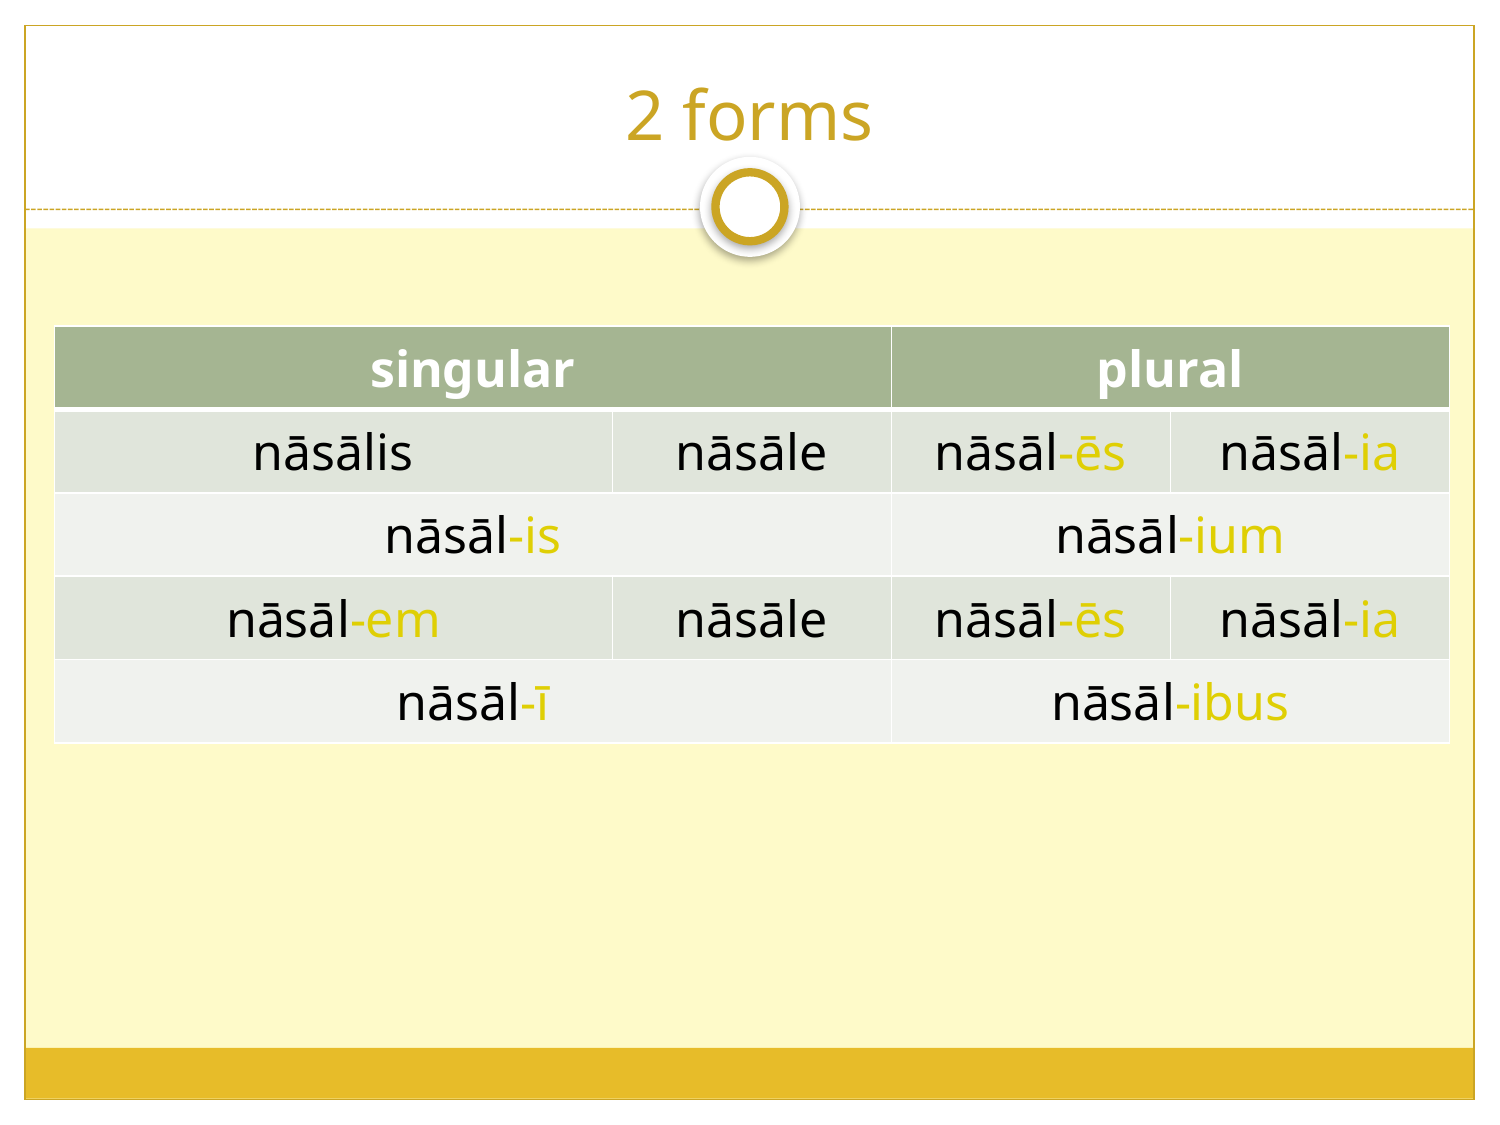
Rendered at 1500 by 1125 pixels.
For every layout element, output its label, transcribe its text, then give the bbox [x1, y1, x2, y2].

table_cell nāsāl-em [55, 577, 612, 659]
table_cell nāsāl-ium [892, 494, 1449, 575]
table_header singular [55, 327, 891, 407]
table_cell nāsālis [55, 412, 612, 492]
table_cell nāsāl-ēs [892, 412, 1170, 492]
table_cell nāsāle [613, 412, 891, 492]
table_cell nāsāl-is [55, 494, 891, 575]
table_cell nāsāl-ibus [892, 660, 1449, 742]
table_cell nāsāl-ēs [892, 577, 1170, 659]
table_cell nāsāl-ia [1171, 412, 1449, 492]
table_cell nāsāl-ia [1171, 577, 1449, 659]
table_cell nāsāle [613, 577, 891, 659]
title 2 forms [49, 37, 1450, 162]
table_cell nāsāl-ī [55, 660, 891, 742]
table_header plural [892, 327, 1449, 407]
